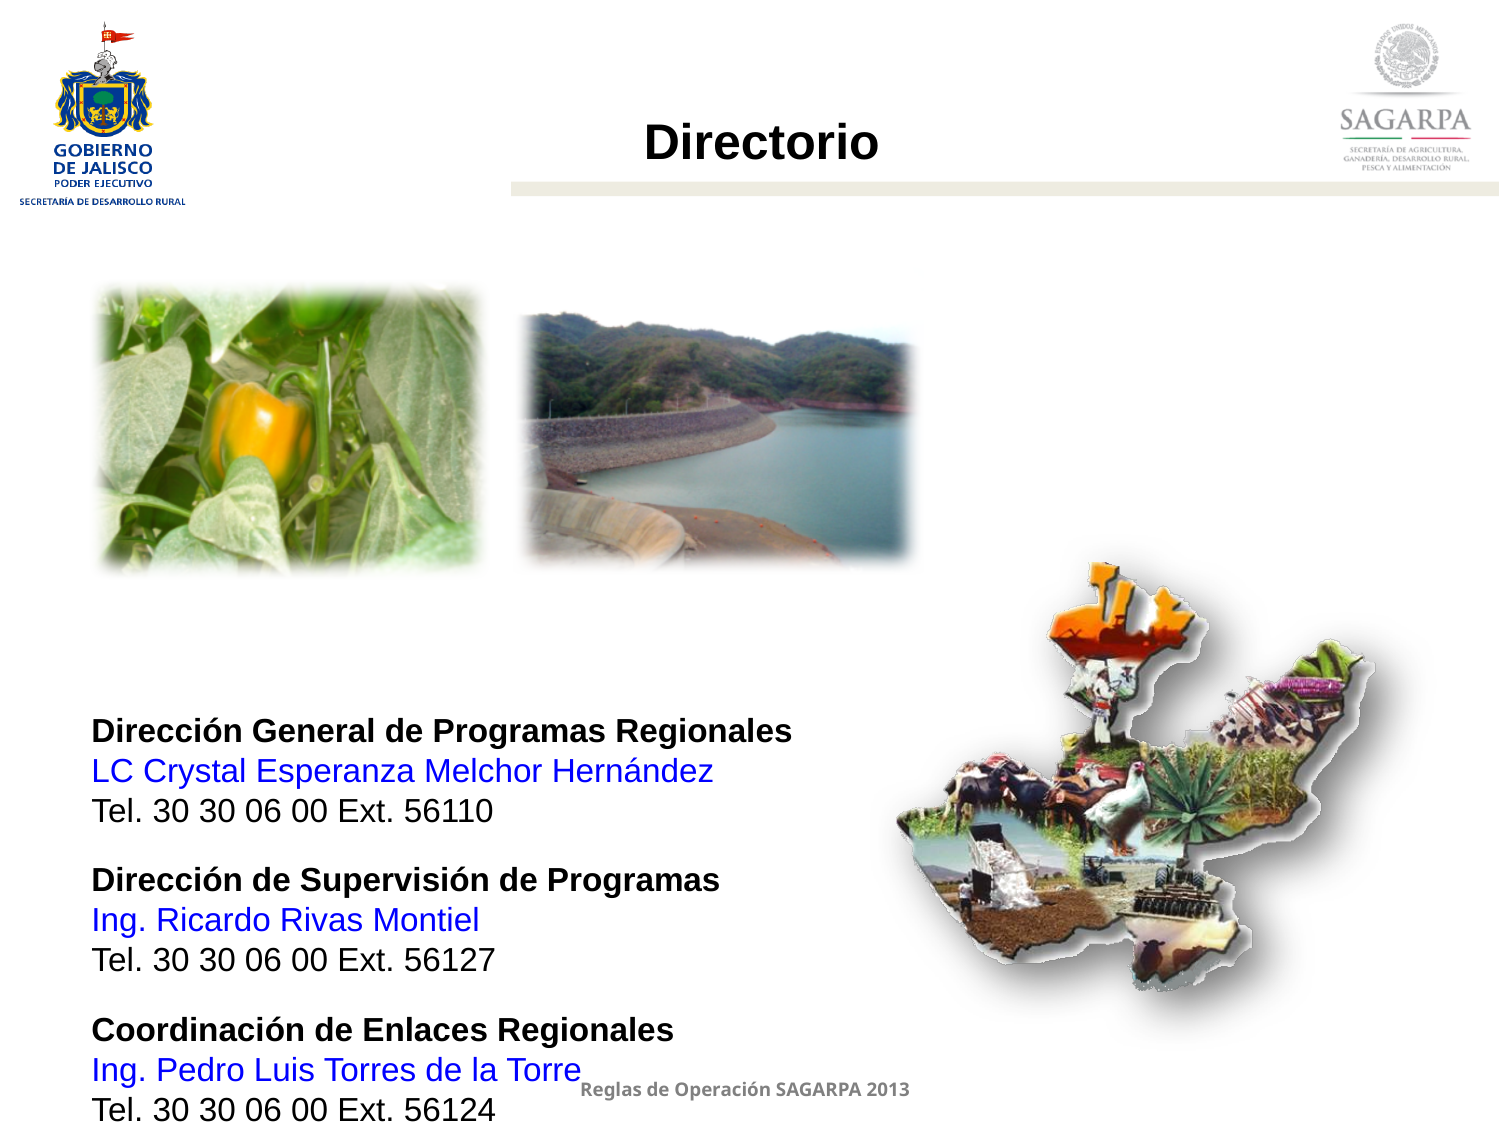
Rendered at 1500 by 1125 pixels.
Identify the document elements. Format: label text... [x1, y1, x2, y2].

picture [1338, 19, 1473, 173]
picture [513, 266, 1432, 997]
text_box Directorio Dirección General de Programas Regionales LC Crystal Esperanza Melchor Hernández Tel. 30 30 06 00 Ext. 56110 Dirección de Supervisión de Programas Ing. Ricardo Rivas Montiel Tel. 30 30 06 00 Ext. 56127 Coordinación de Enlaces Regionales Ing. Pedro Luis Torres de la Torre Tel. 30 30 06 00 Ext. 56124 [76, 101, 1447, 1125]
picture [88, 278, 491, 581]
